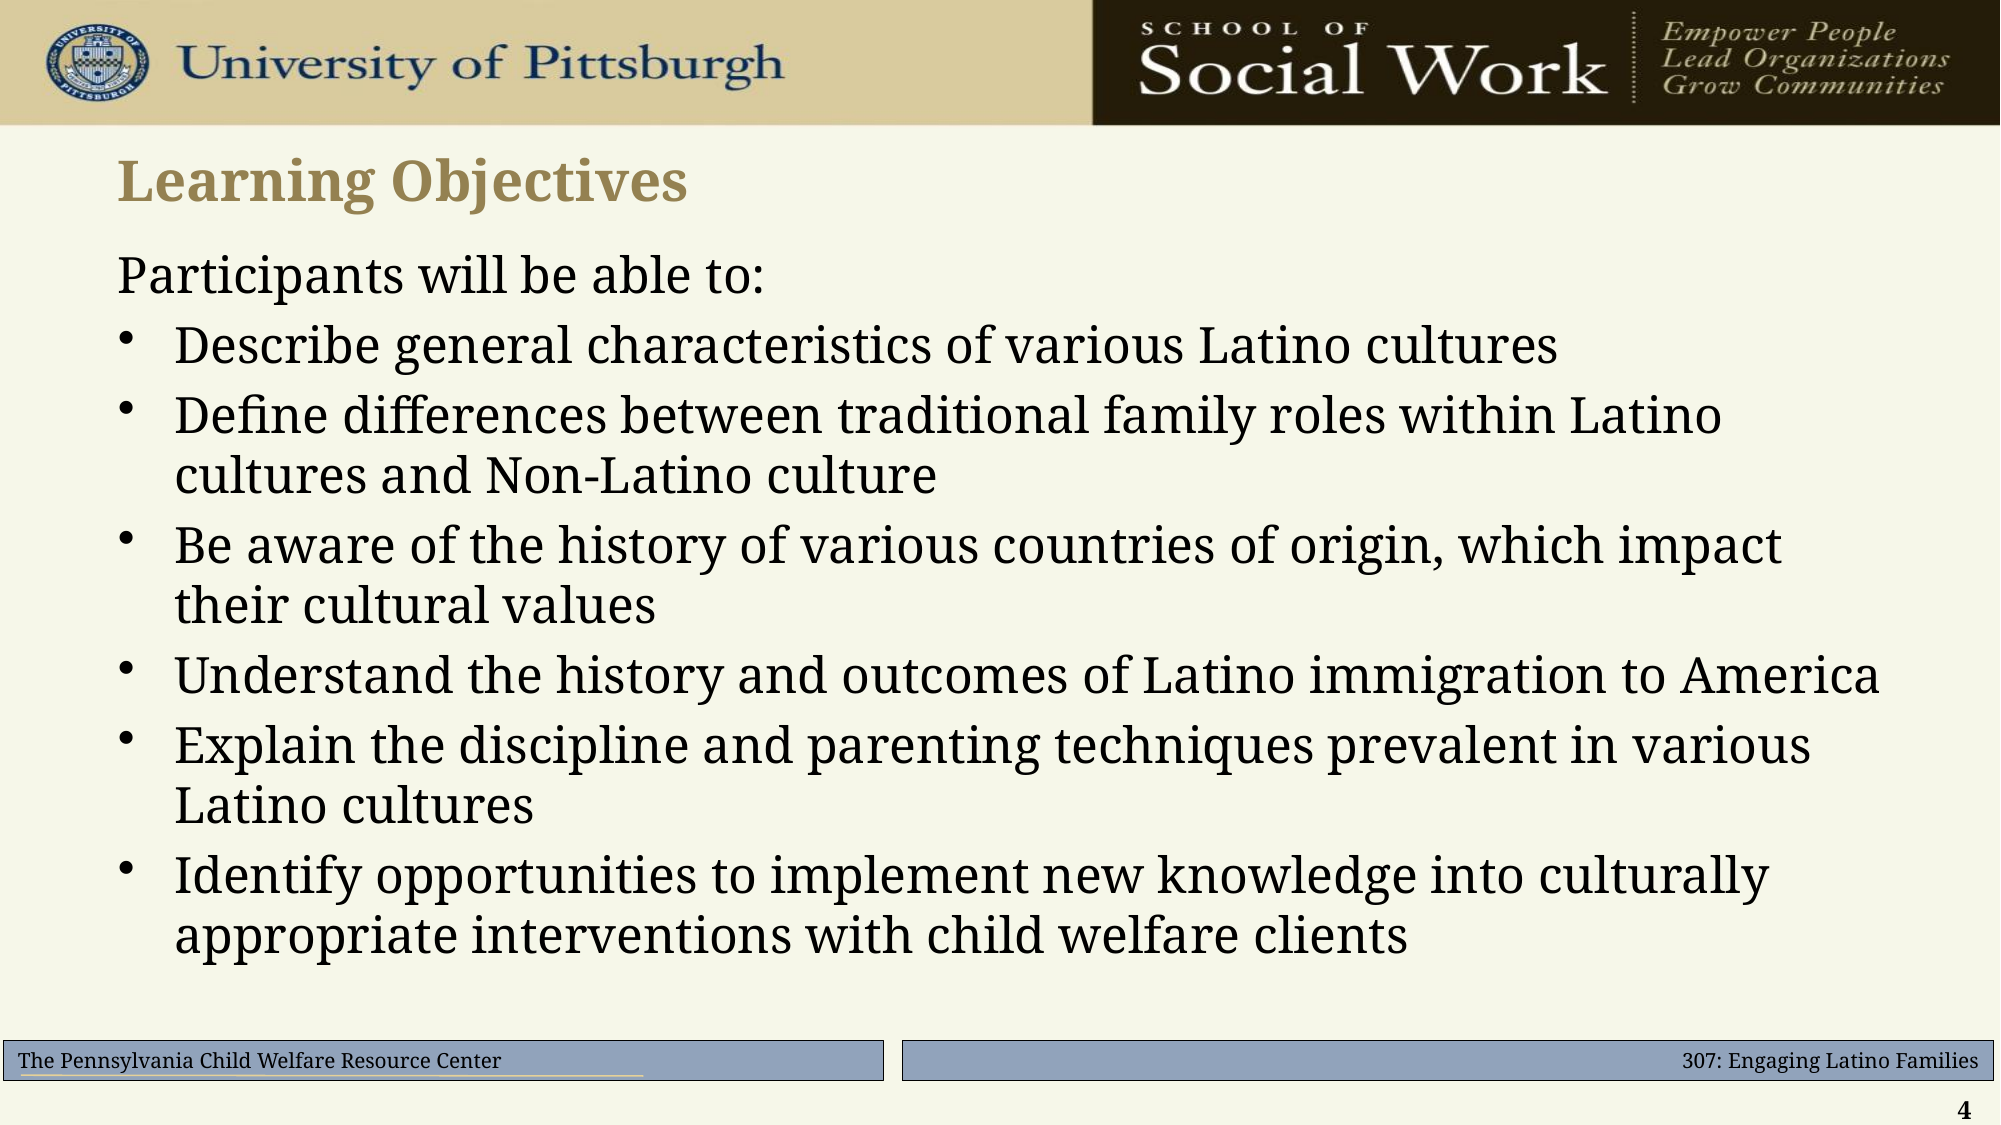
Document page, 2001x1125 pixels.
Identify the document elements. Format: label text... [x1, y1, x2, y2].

picture [0, 0, 2000, 1125]
text_box 4 [1819, 1094, 1987, 1125]
title Learning Objectives [102, 129, 1904, 228]
list Participants will be able to: Describe general characteristics of various Latino cultures Define differences between traditional family roles within Latino cultures and Non-Latino culture Be aware of the history of various countries of origin, which impact their cultural values Understand the history and outcomes of Latino immigration to America Explain the discipline and parenting techniques prevalent in various Latino cultures Identify opportunities to implement new knowledge into culturally appropriate interventions with child welfare clients [102, 235, 1908, 936]
